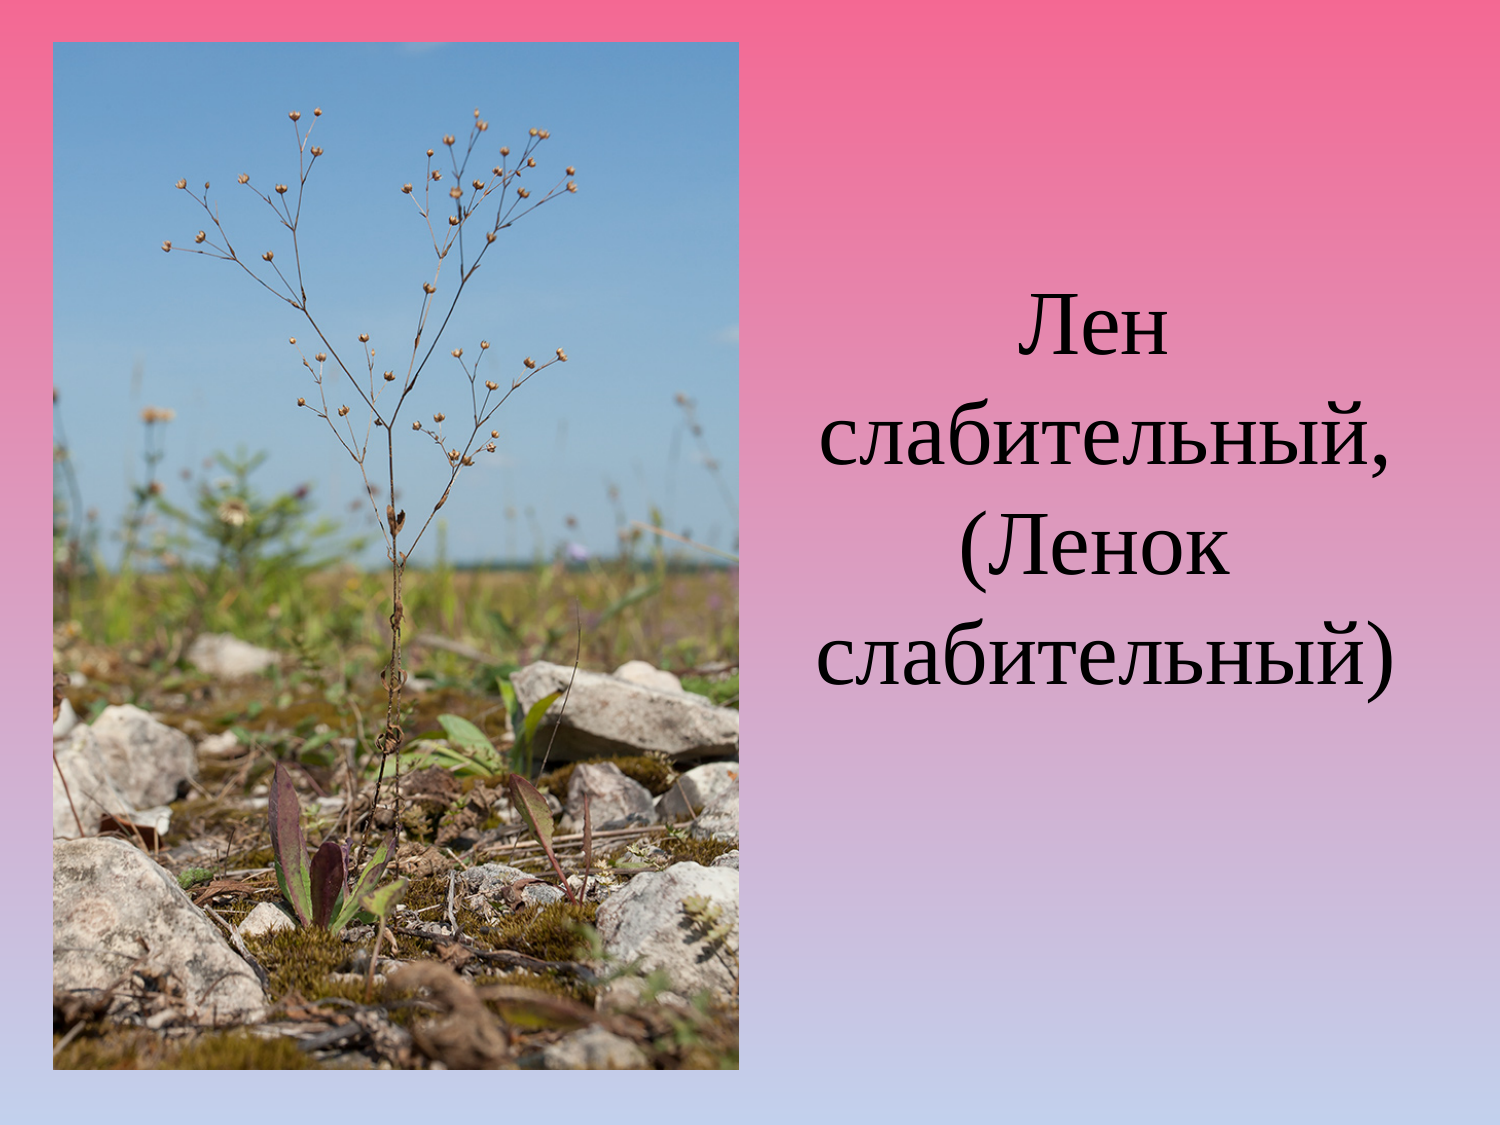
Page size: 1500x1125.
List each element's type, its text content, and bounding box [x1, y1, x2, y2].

picture [52, 42, 739, 1070]
text_box Лен слабительный, (Ленок слабительный) [800, 255, 1412, 710]
